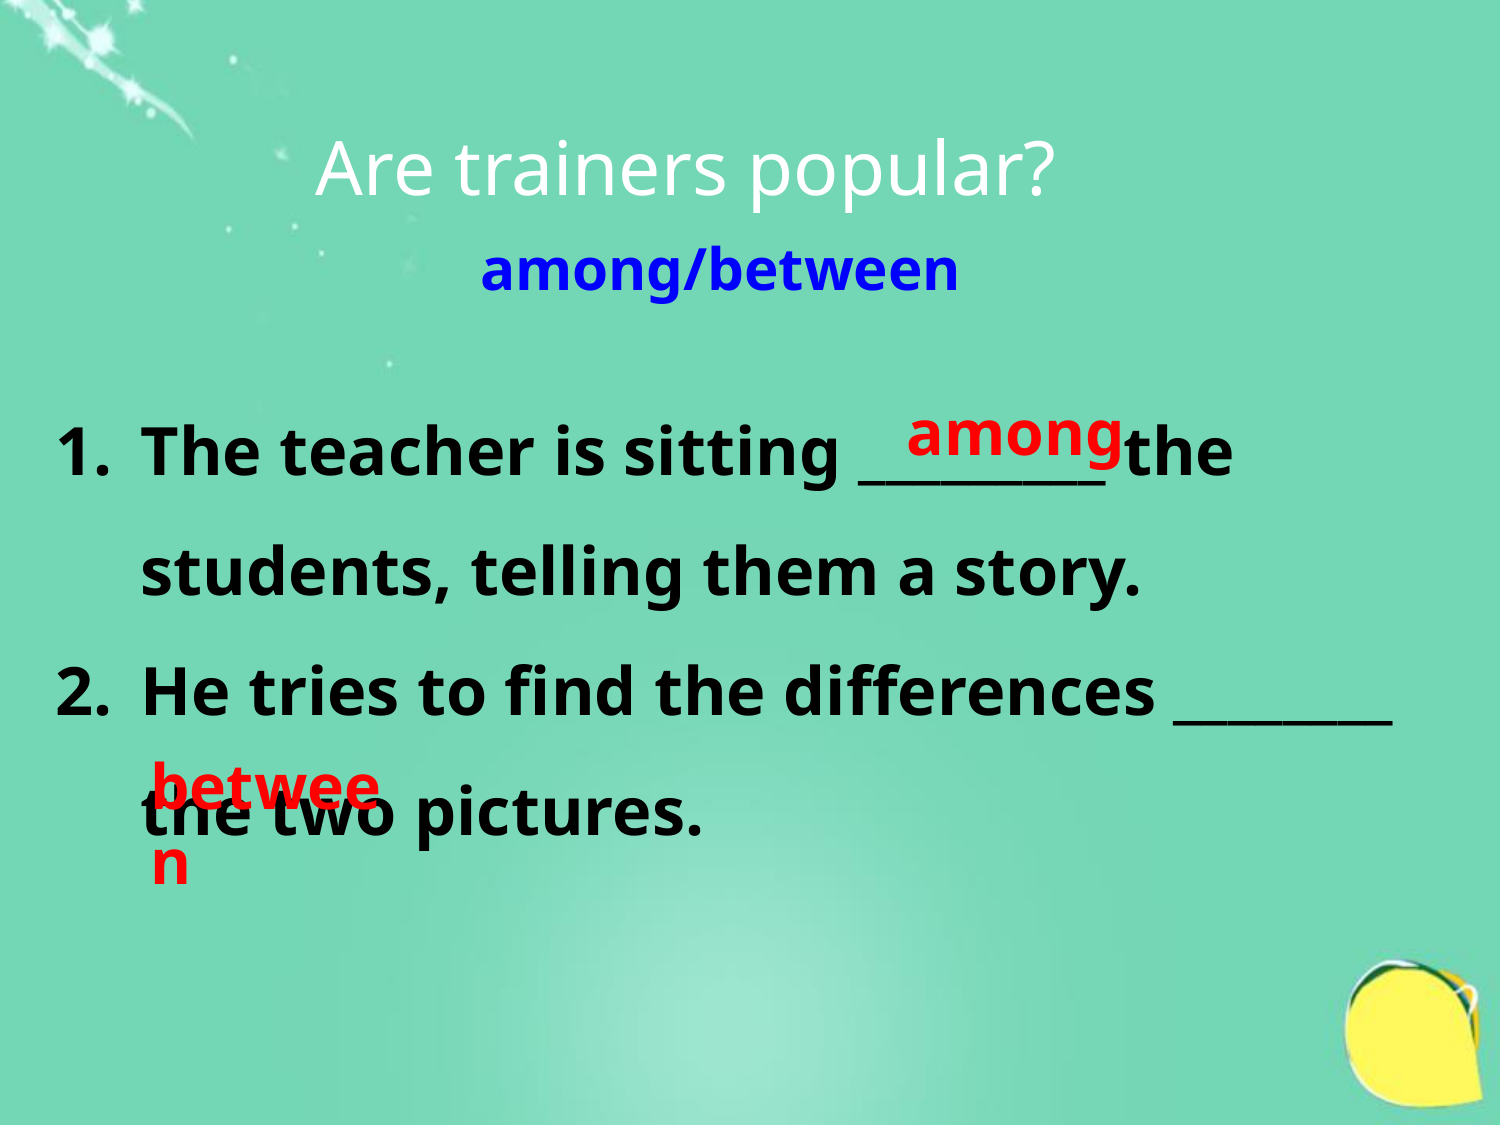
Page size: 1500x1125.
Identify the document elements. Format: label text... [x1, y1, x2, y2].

text_box between [135, 739, 419, 905]
text_box Are trainers popular? [301, 113, 1128, 219]
text_box among [891, 385, 1176, 476]
picture [0, 0, 1500, 1125]
text_box The teacher is sitting _________ the students, telling them a story. He tries to find the differences ________ the two pictures. [41, 361, 1500, 857]
text_box among/between [301, 231, 1140, 303]
